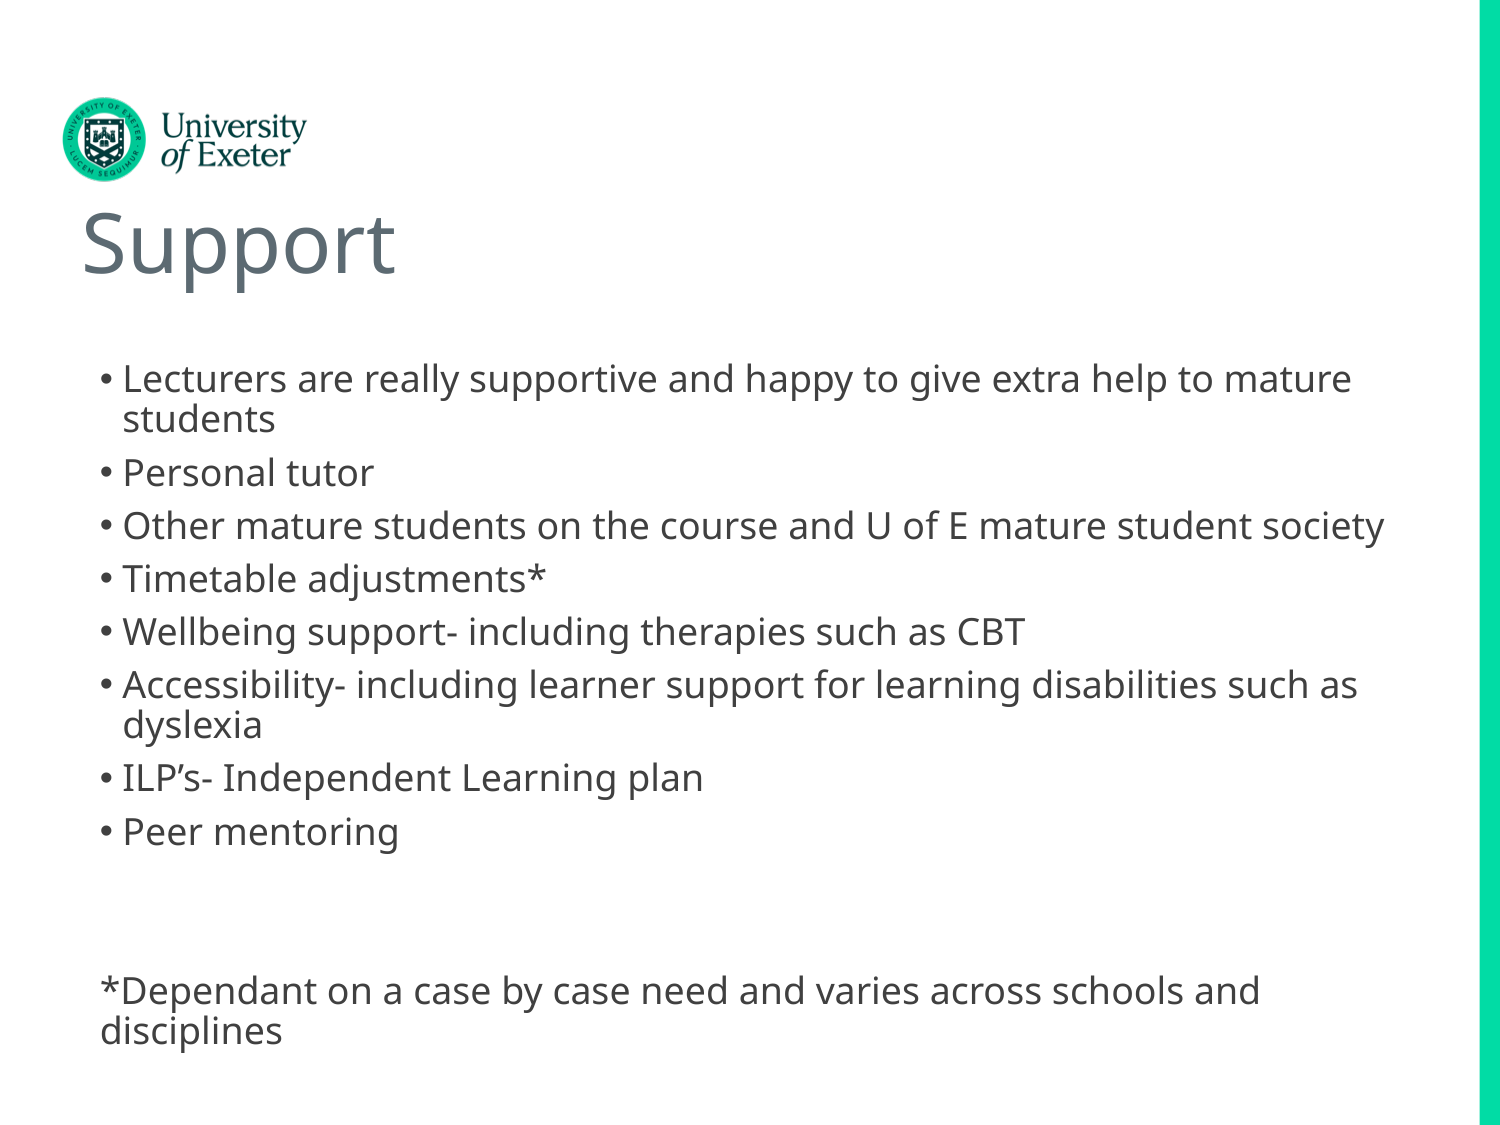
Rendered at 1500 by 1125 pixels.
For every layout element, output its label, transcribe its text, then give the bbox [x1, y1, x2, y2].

list Lecturers are really supportive and happy to give extra help to mature students​ Personal tutor​ Other mature students on the course and U of E mature student society​ Timetable adjustments*​ Wellbeing support- including therapies such as CBT ​ Accessibility- including learner support for learning disabilities such as dyslexia ​ ILP’s- Independent Learning plan​ Peer mentoring *Dependant on a case by case need and varies across schools and disciplines [85, 352, 1436, 910]
title Support​ [66, 193, 1483, 295]
picture [50, 50, 320, 229]
